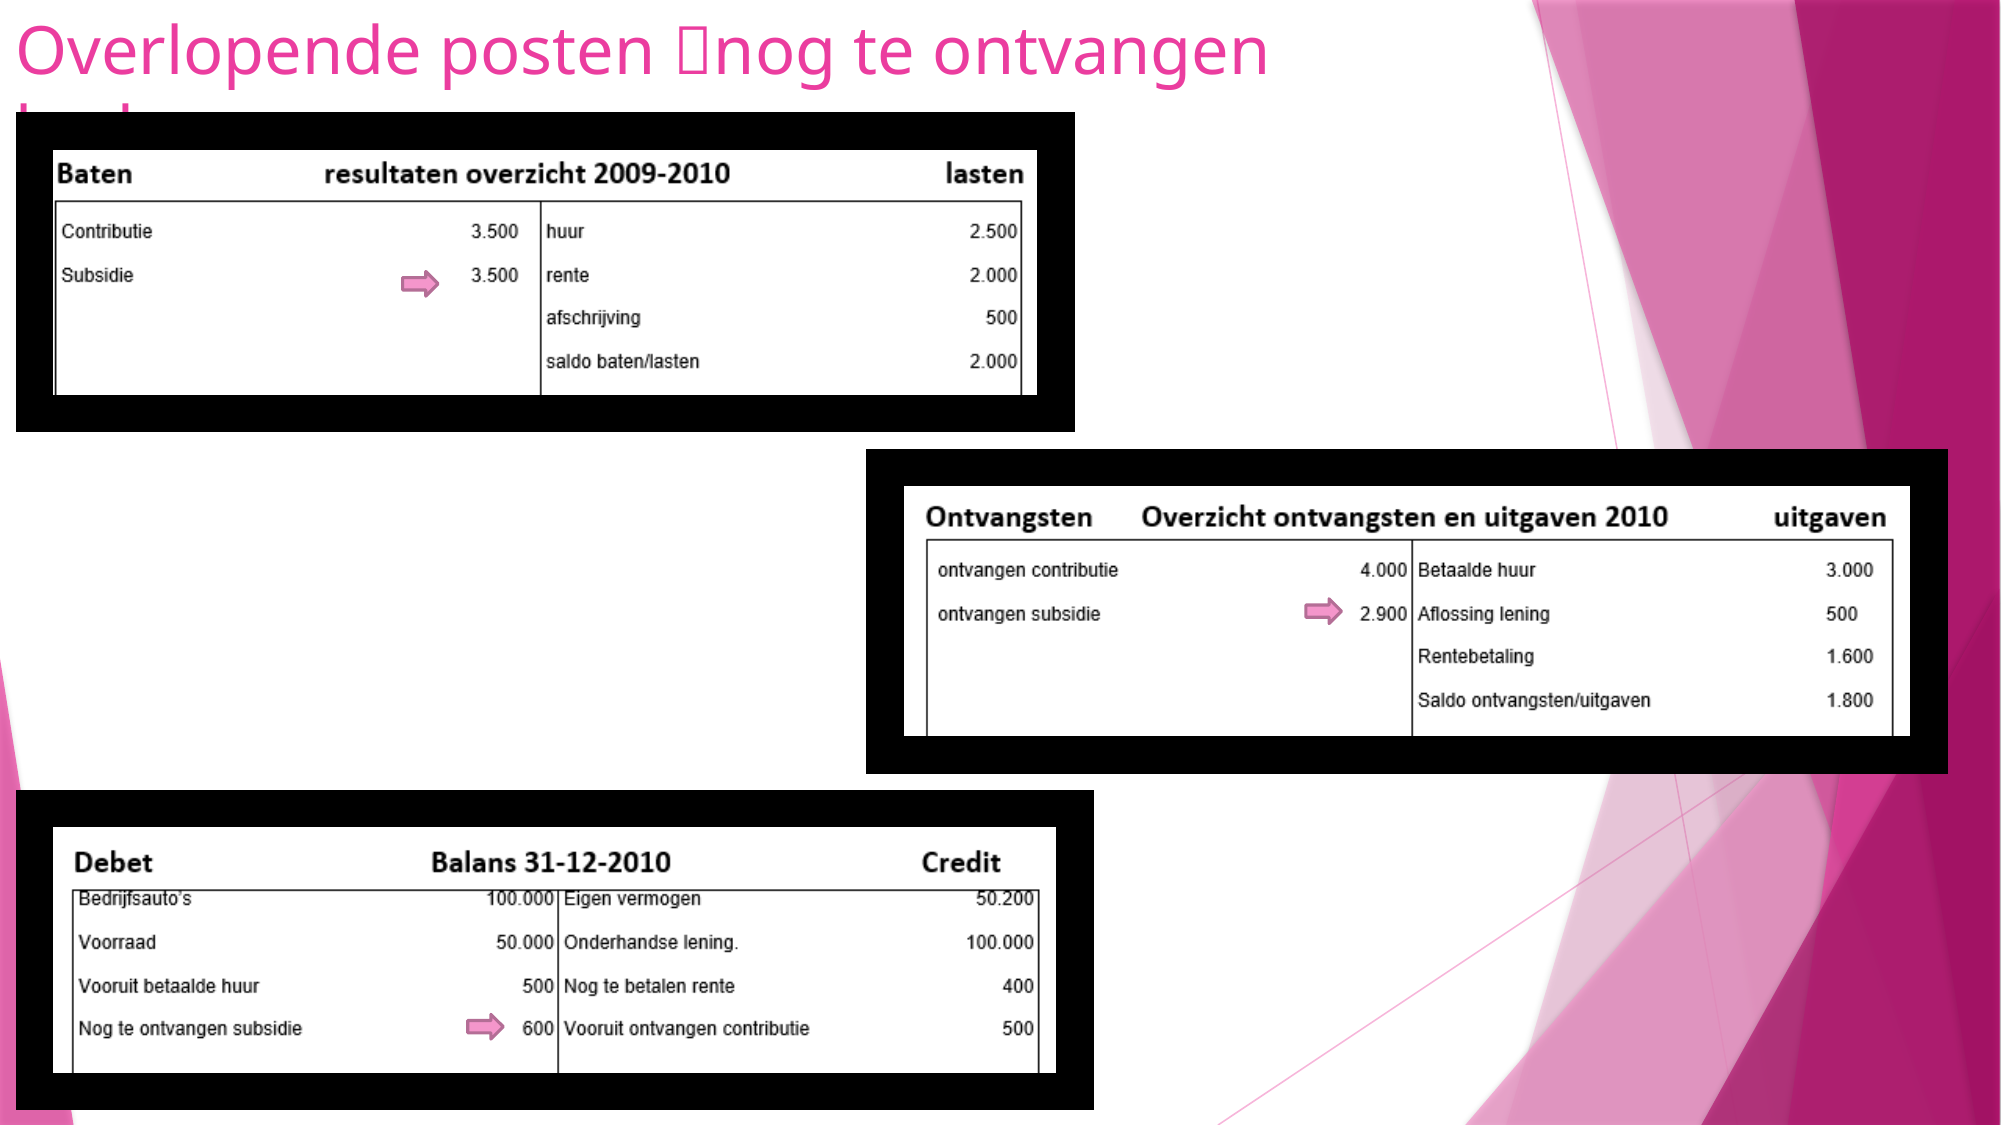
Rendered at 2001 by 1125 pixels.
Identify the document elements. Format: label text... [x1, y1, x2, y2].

title Overlopende posten nog te ontvangen bedragen [0, 0, 1595, 239]
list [903, 485, 1911, 737]
picture [52, 149, 1038, 396]
picture [52, 826, 1057, 1074]
